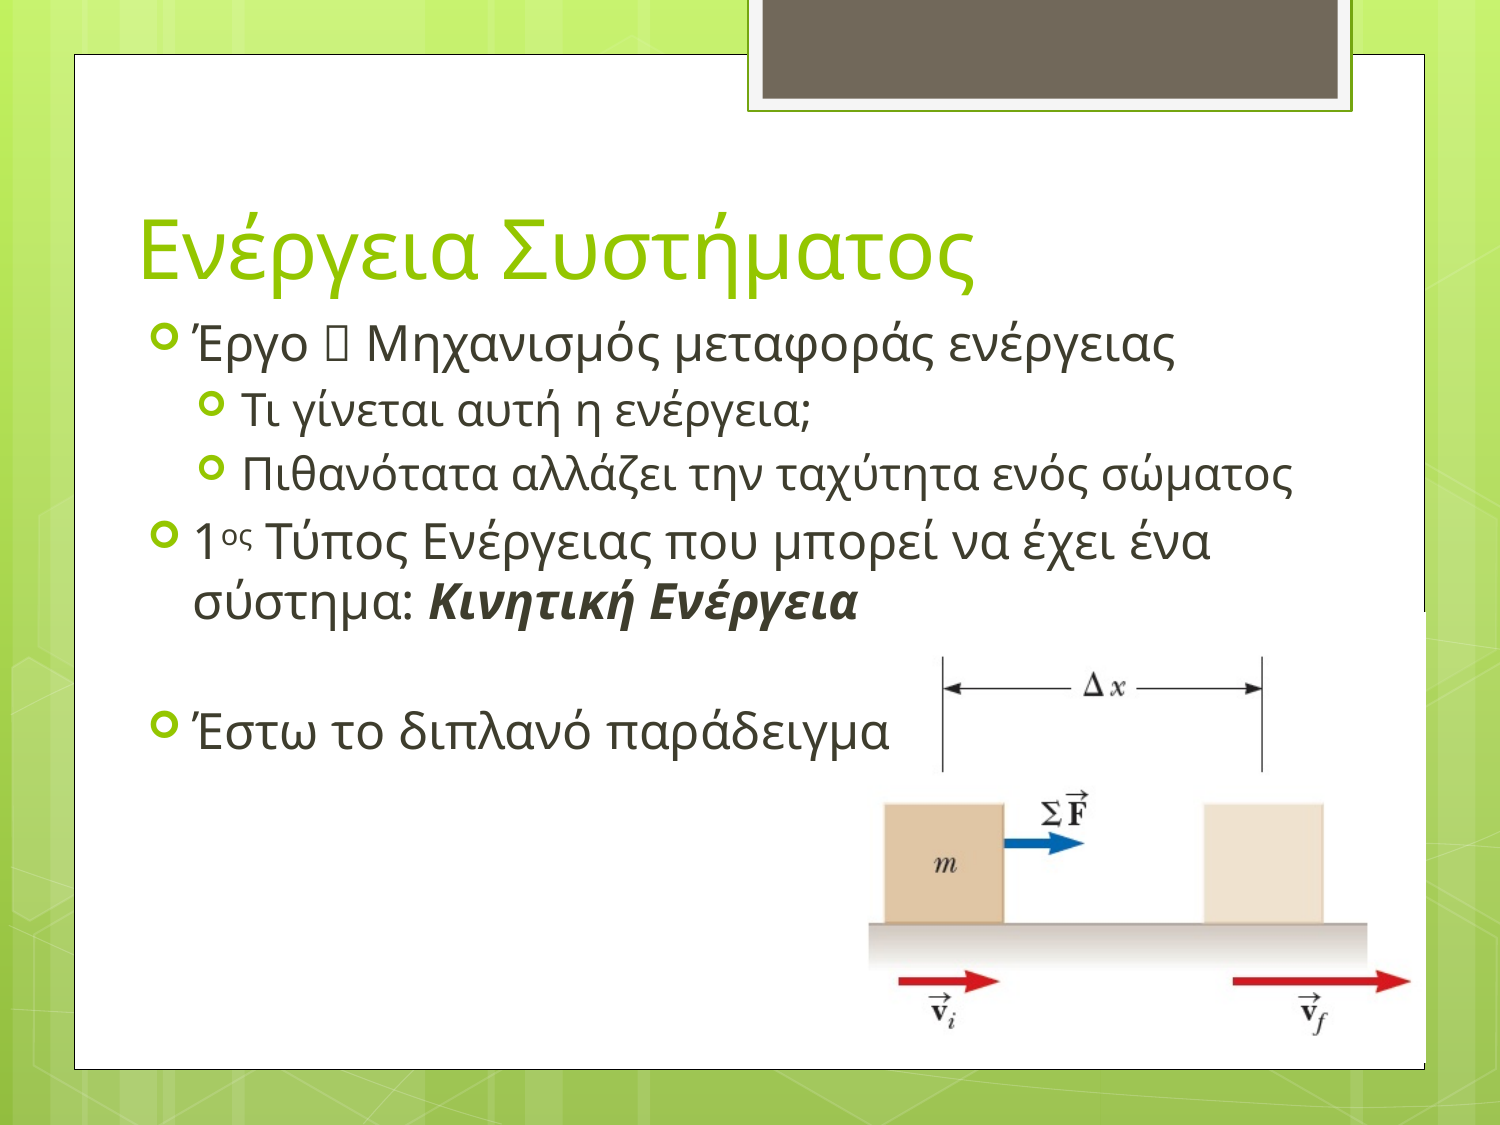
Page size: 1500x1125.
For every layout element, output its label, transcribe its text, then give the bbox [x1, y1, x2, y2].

picture [824, 612, 1426, 1063]
title Ενέργεια Συστήματος [121, 116, 1338, 304]
